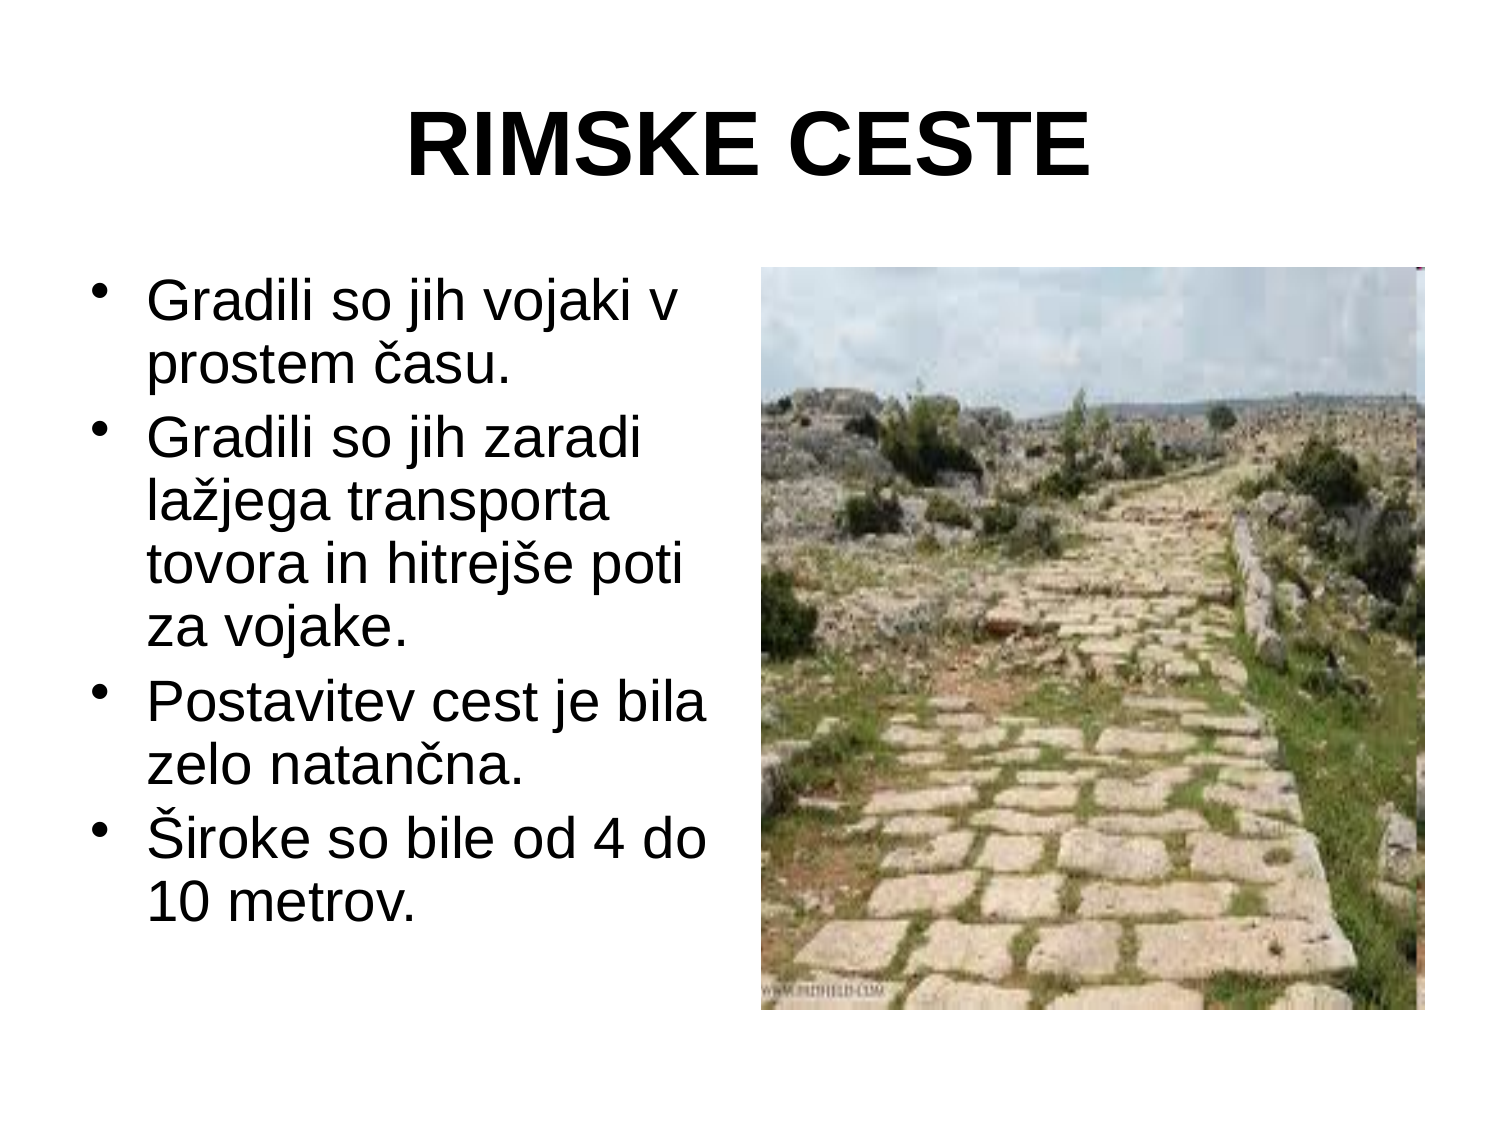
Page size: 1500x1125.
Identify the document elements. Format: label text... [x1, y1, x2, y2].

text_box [761, 267, 1425, 1010]
list Gradili so jih vojaki v prostem času. Gradili so jih zaradi lažjega transporta tovora in hitrejše poti za vojake. Postavitev cest je bila zelo natančna. Široke so bile od 4 do 10 metrov. [75, 262, 738, 1005]
title RIMSKE CESTE [75, 45, 1425, 233]
